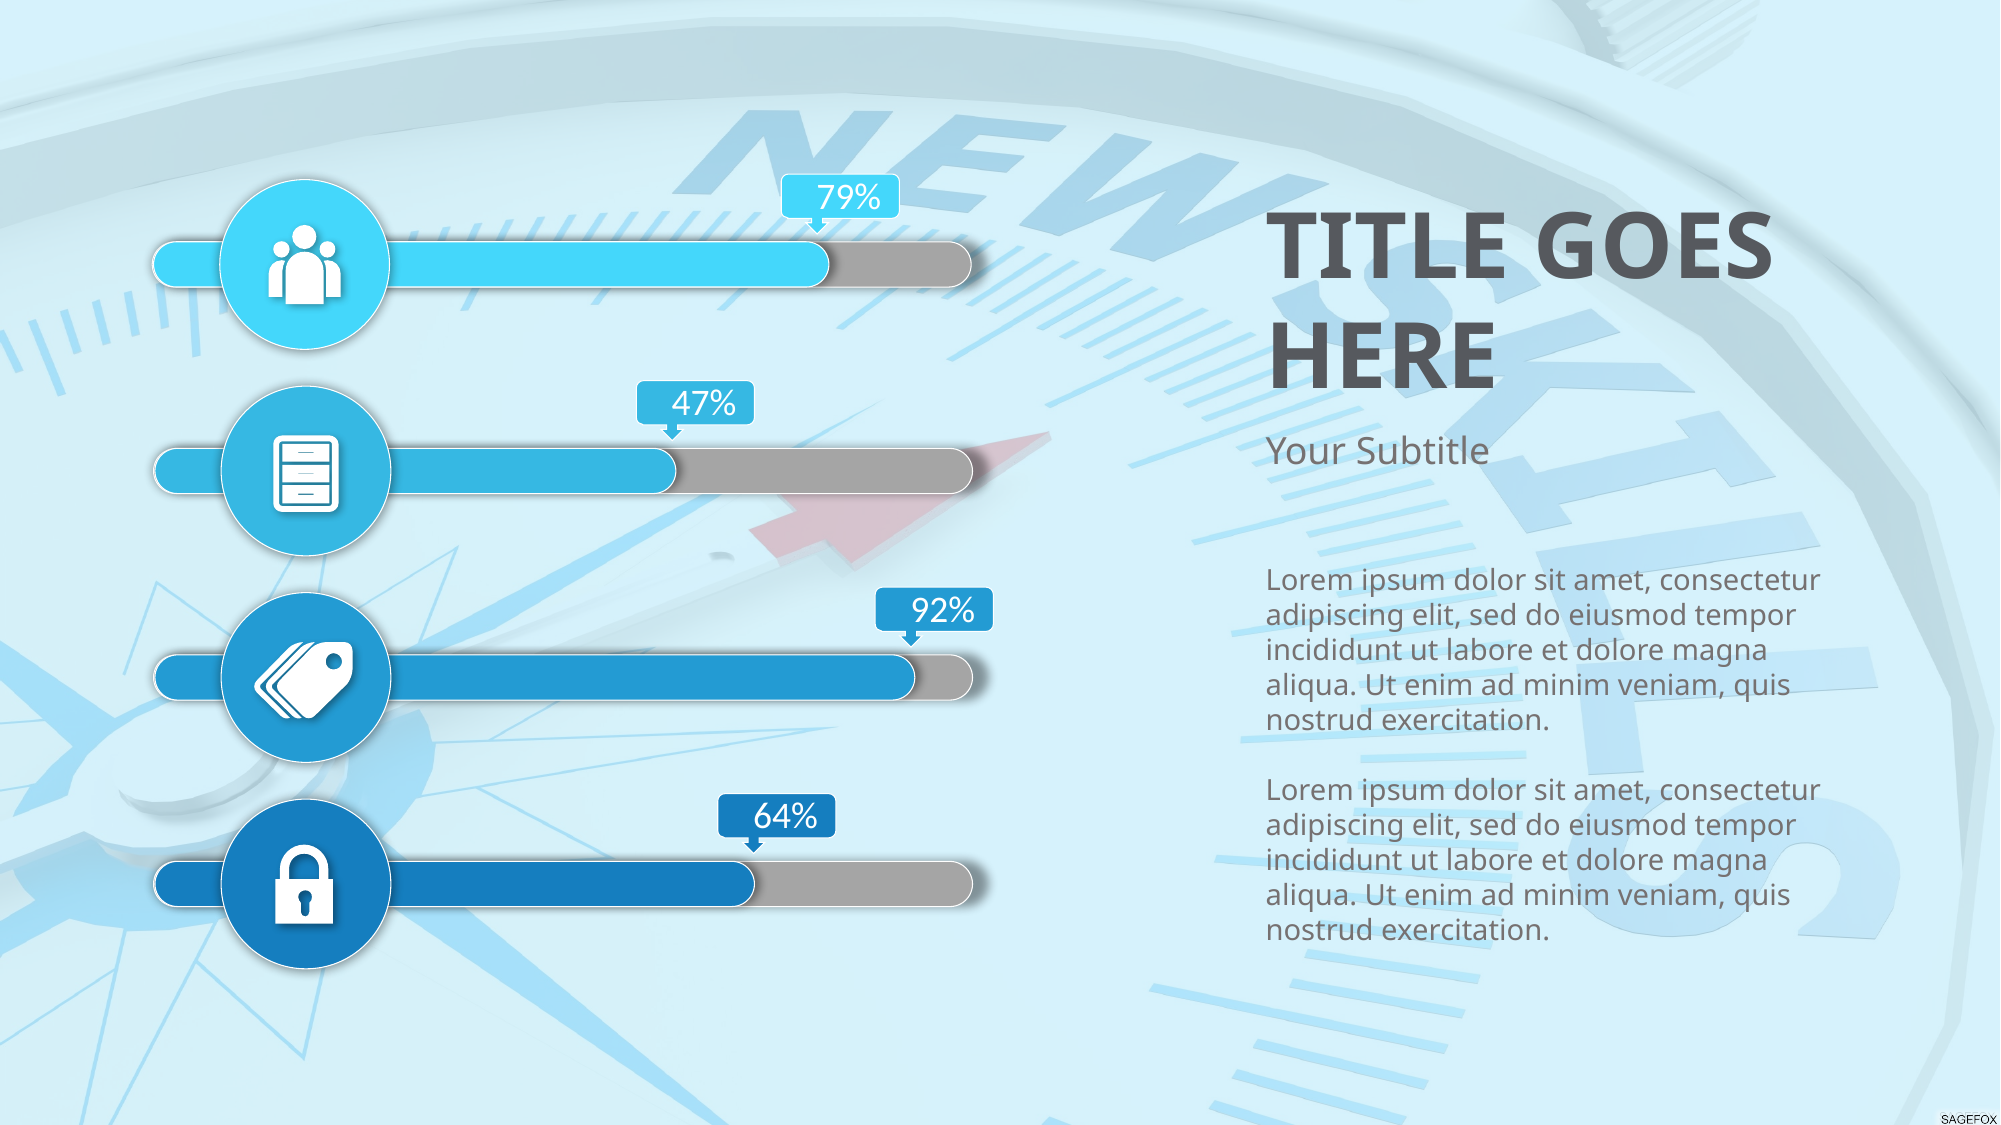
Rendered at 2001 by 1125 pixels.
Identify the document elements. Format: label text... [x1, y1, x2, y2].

text_box [285, 251, 324, 305]
text_box [756, 861, 973, 907]
text_box [221, 799, 391, 969]
text_box [153, 241, 215, 288]
text_box TITLE GOES HERE Your Subtitle [1250, 179, 1867, 480]
text_box [399, 448, 676, 494]
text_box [636, 370, 769, 441]
text_box [397, 241, 829, 288]
text_box [219, 179, 390, 350]
text_box [275, 844, 333, 924]
text_box [678, 448, 973, 494]
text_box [717, 783, 850, 854]
text_box [828, 241, 972, 288]
text_box [154, 861, 217, 907]
text_box [254, 642, 353, 719]
picture [1938, 1114, 1999, 1125]
text_box [323, 260, 341, 297]
text_box [221, 592, 391, 763]
text_box [399, 861, 755, 907]
text_box [221, 386, 391, 556]
text_box [273, 241, 290, 258]
text_box Lorem ipsum dolor sit amet, consectetur adipiscing elit, sed do eiusmod tempor incididunt ut labore et dolore magna aliqua. Ut enim ad minim veniam, quis nostrud exercitation. Lorem ipsum dolor sit amet, consectetur adipiscing elit, sed do eiusmod tempor incididunt ut labore et dolore magna aliqua. Ut enim ad minim veniam, quis nostrud exercitation. [1250, 554, 1837, 954]
text_box [154, 448, 217, 494]
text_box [875, 577, 1008, 648]
text_box [319, 241, 336, 258]
text_box [154, 654, 217, 701]
text_box [292, 224, 317, 250]
text_box [273, 435, 339, 512]
text_box [399, 654, 915, 701]
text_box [781, 164, 914, 235]
text_box [268, 260, 286, 297]
text_box [916, 654, 973, 701]
